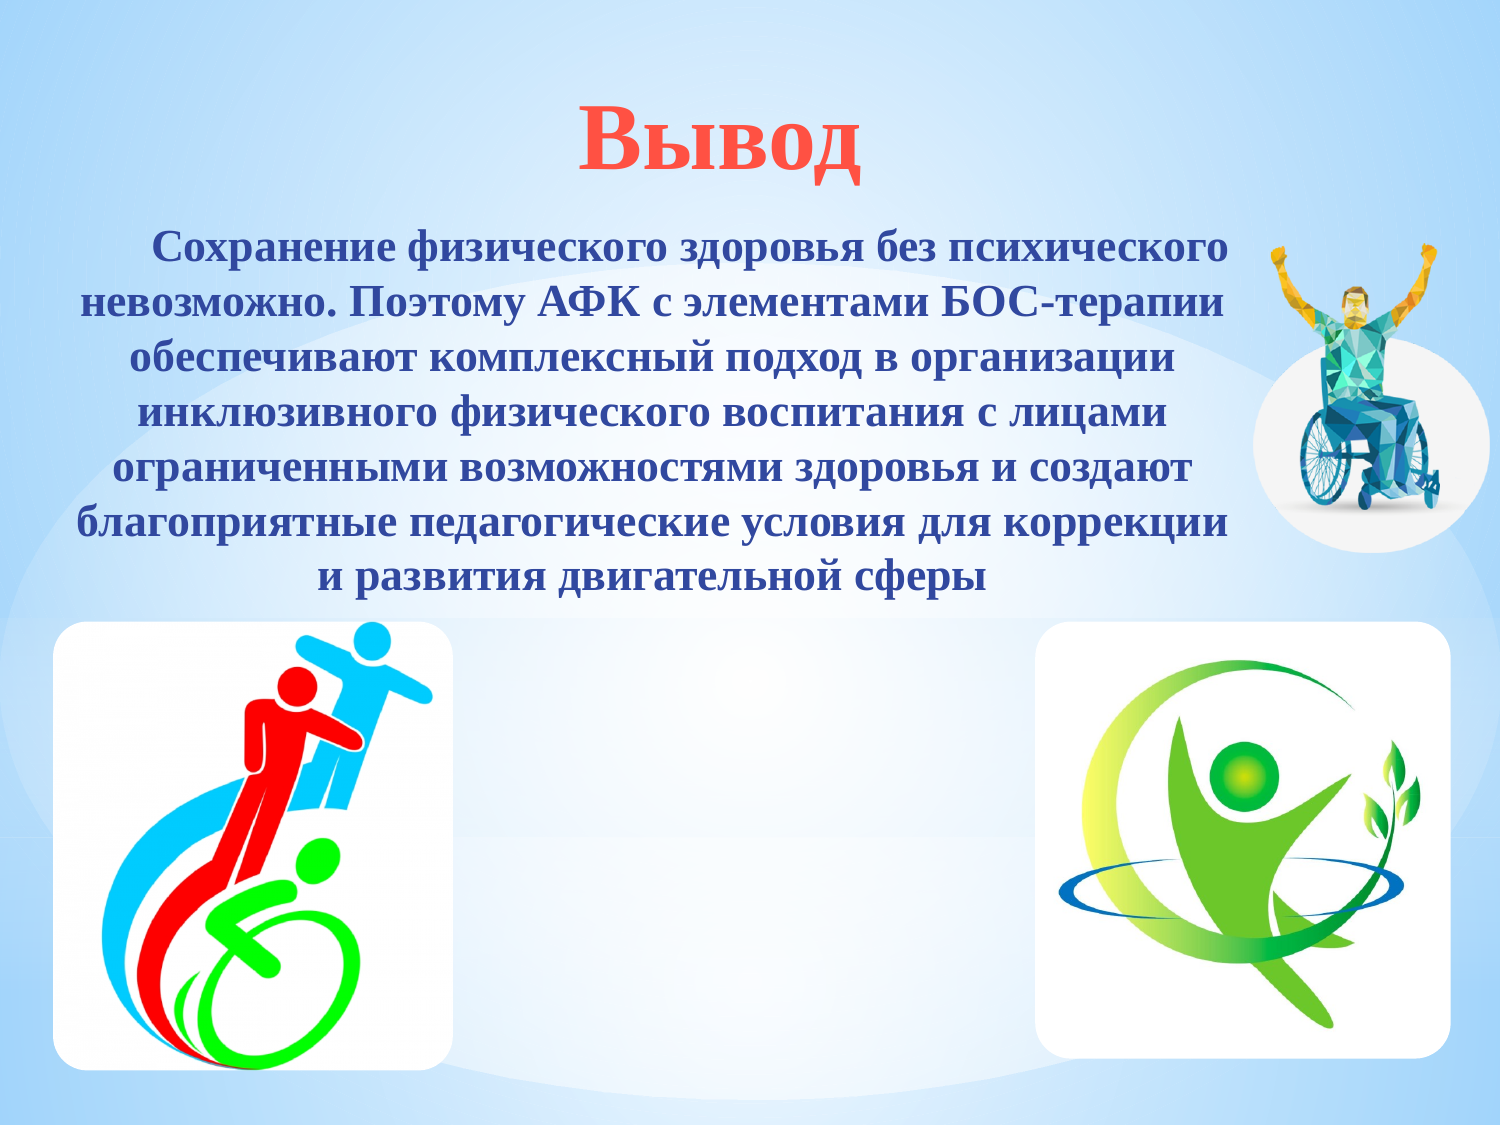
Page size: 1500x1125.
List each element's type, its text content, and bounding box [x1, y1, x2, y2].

title Вывод [194, 66, 1247, 173]
picture [52, 621, 454, 1071]
picture [1253, 243, 1490, 553]
list Сохранение физического здоровья без психического невозможно. Поэтому АФК с элементами БОС-терапии обеспечивают комплексный подход в организации инклюзивного физического воспитания с лицами ограниченными возможностями здоровья и создают благоприятные педагогические условия для коррекции и развития двигательной сферы [52, 208, 1247, 622]
picture [1034, 621, 1451, 1059]
